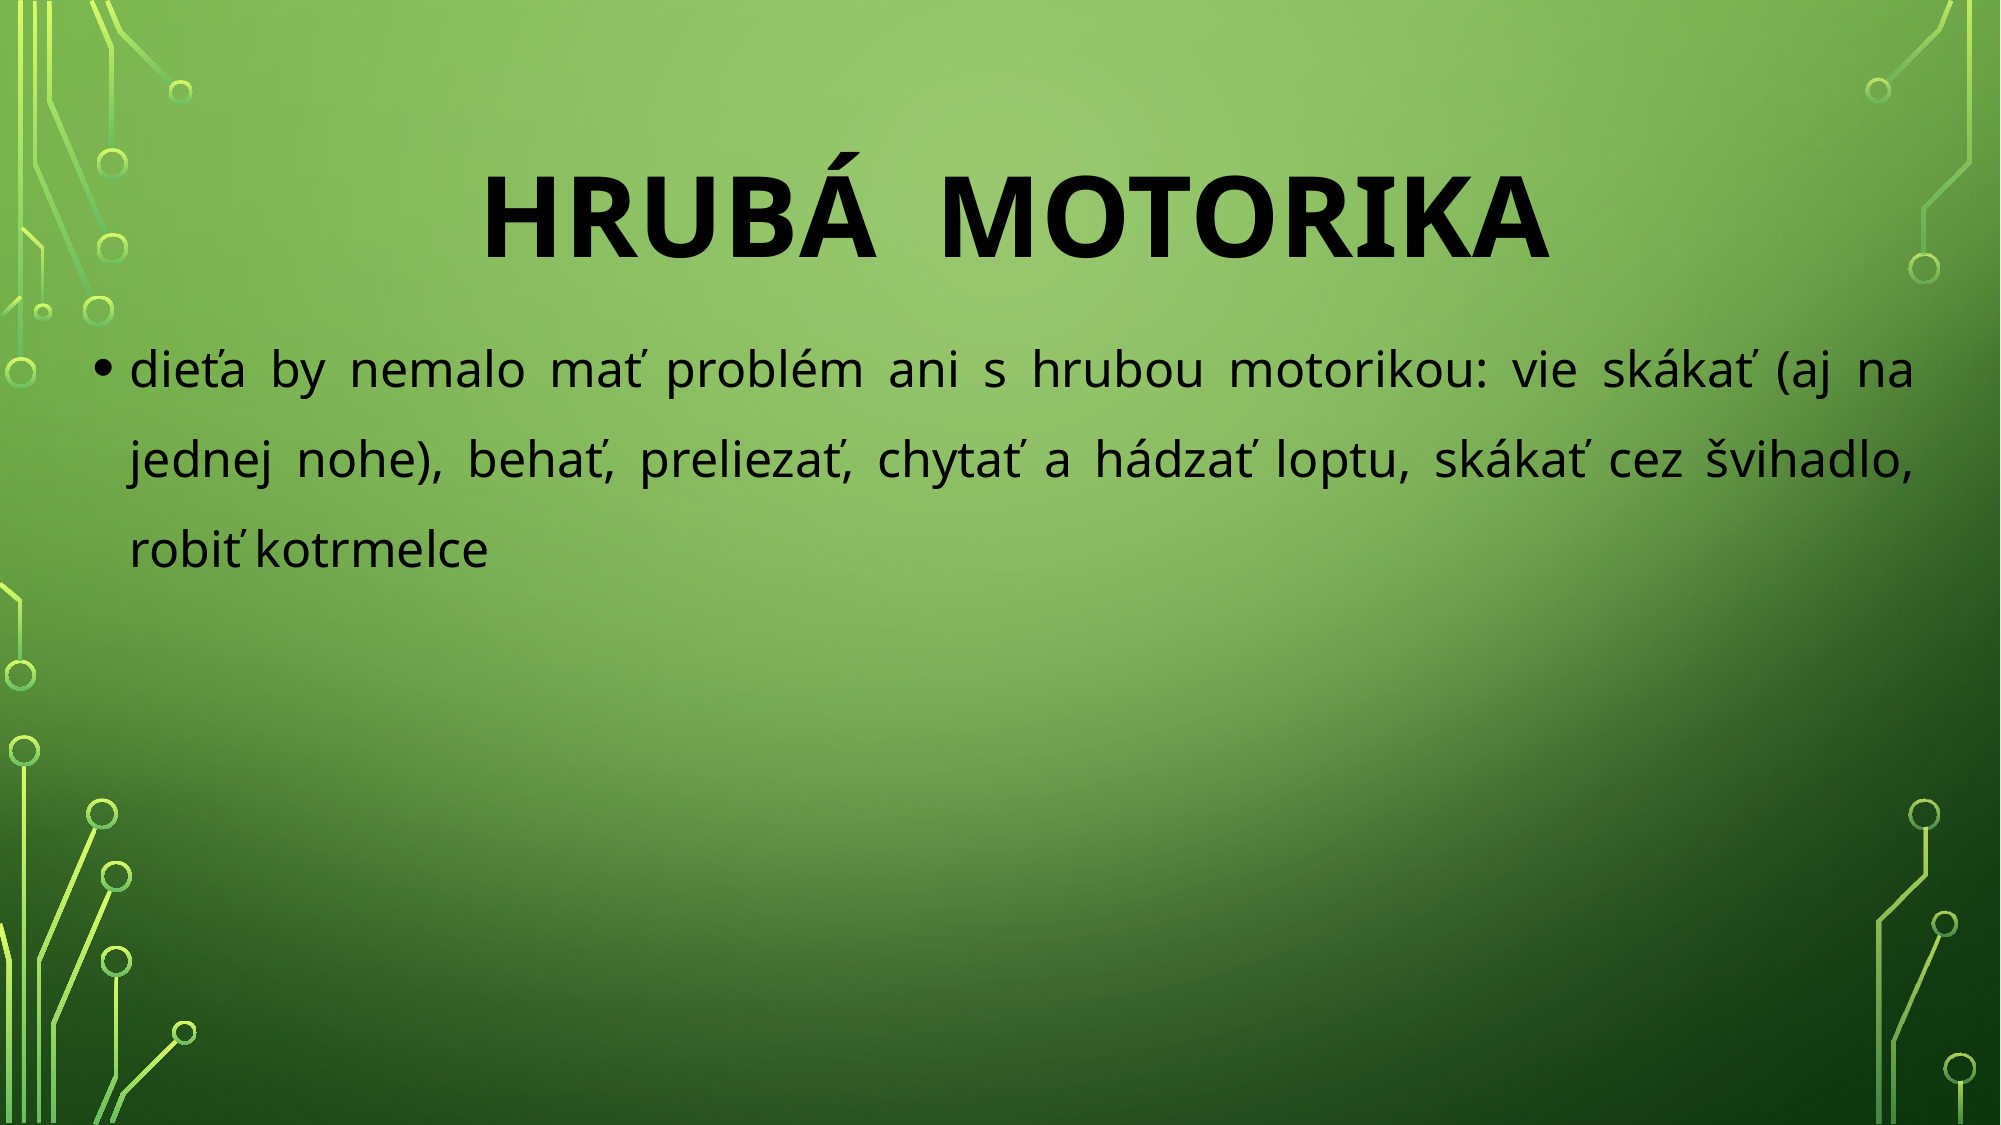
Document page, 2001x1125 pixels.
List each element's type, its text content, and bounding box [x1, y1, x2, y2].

title HRUBÁ MOTORIKA [99, 91, 1900, 230]
list dieťa by nemalo mať problém ani s hrubou motorikou: vie skákať (aj na jednej nohe), behať, preliezať, chytať a hádzať loptu, skákať cez švihadlo, robiť kotrmelce [77, 299, 1932, 1014]
